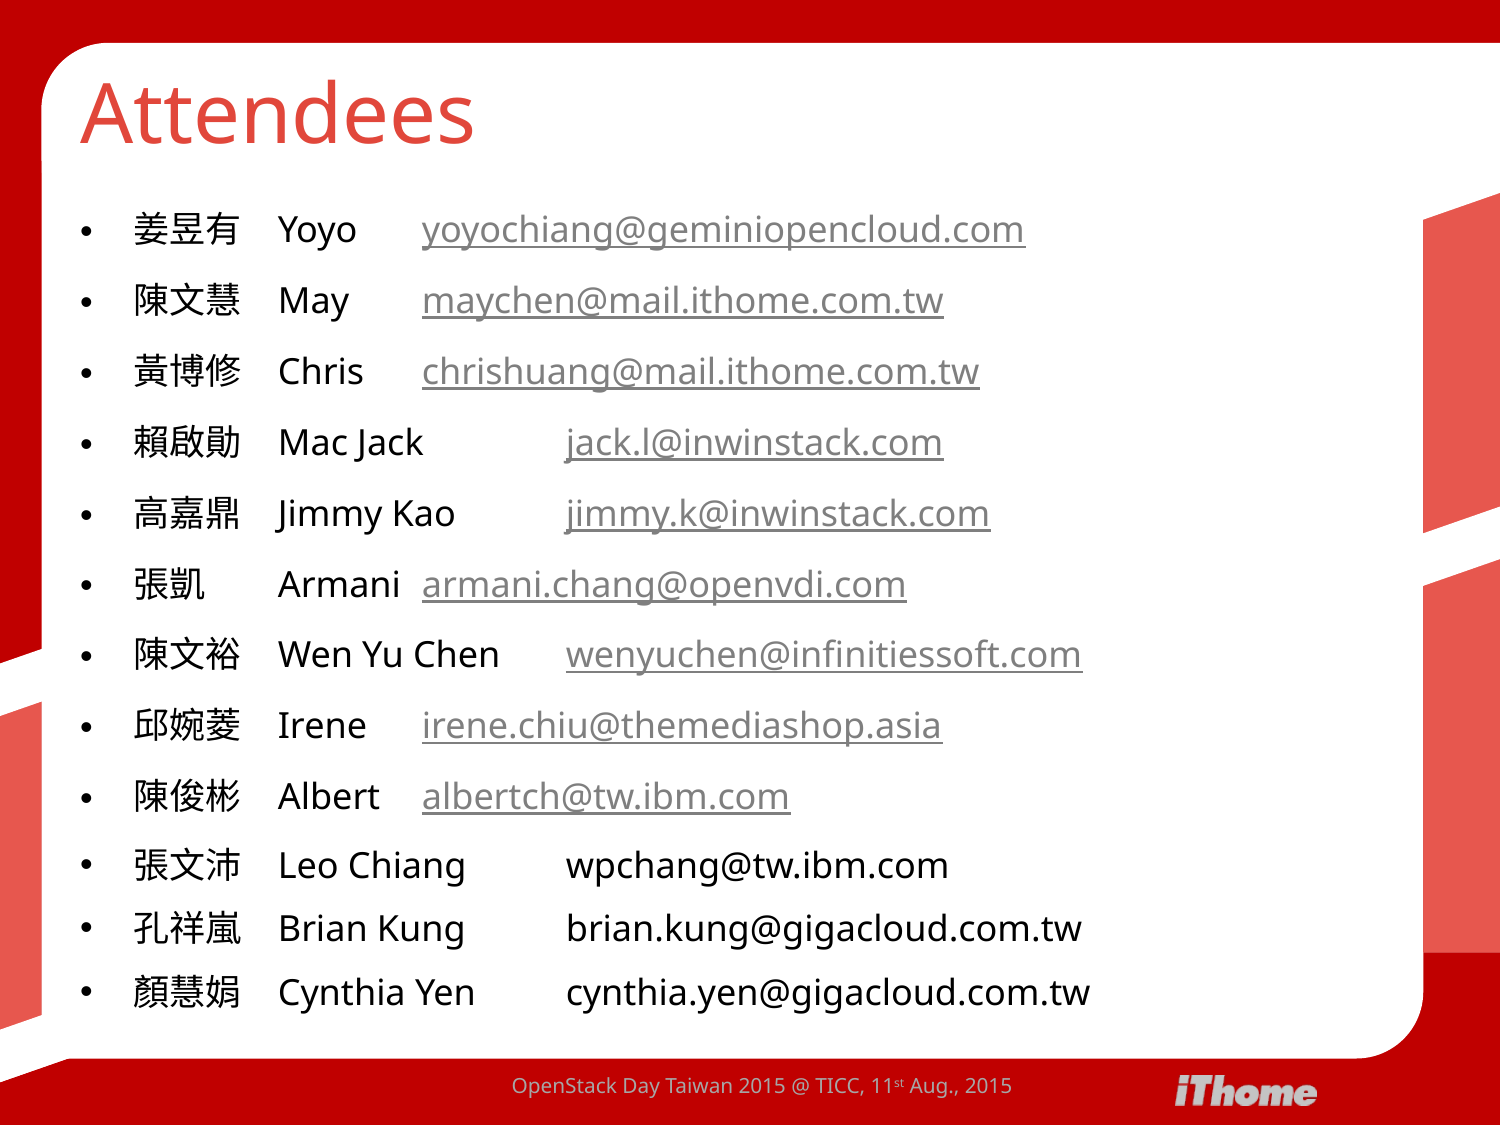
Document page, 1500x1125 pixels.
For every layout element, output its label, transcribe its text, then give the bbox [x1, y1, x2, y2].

title Attendees [64, 42, 1424, 179]
list 姜昱有 Yoyo yoyochiang@geminiopencloud.com 陳文慧 May maychen@mail.ithome.com.tw 黃博修 Chris chrishuang@mail.ithome.com.tw 賴啟勛 Mac Jack jack.l@inwinstack.com 高嘉鼎 Jimmy Kao jimmy.k@inwinstack.com 張凱 Armani armani.chang@openvdi.com 陳文裕 Wen Yu Chen wenyuchen@infinitiessoft.com 邱婉菱 Irene irene.chiu@themediashop.asia 陳俊彬 Albert albertch@tw.ibm.com 張文沛 Leo Chiang wpchang@tw.ibm.com 孔祥嵐 Brian Kung brian.kung@gigacloud.com.tw 顏慧娟 Cynthia Yen cynthia.yen@gigacloud.com.tw [64, 184, 1424, 1024]
